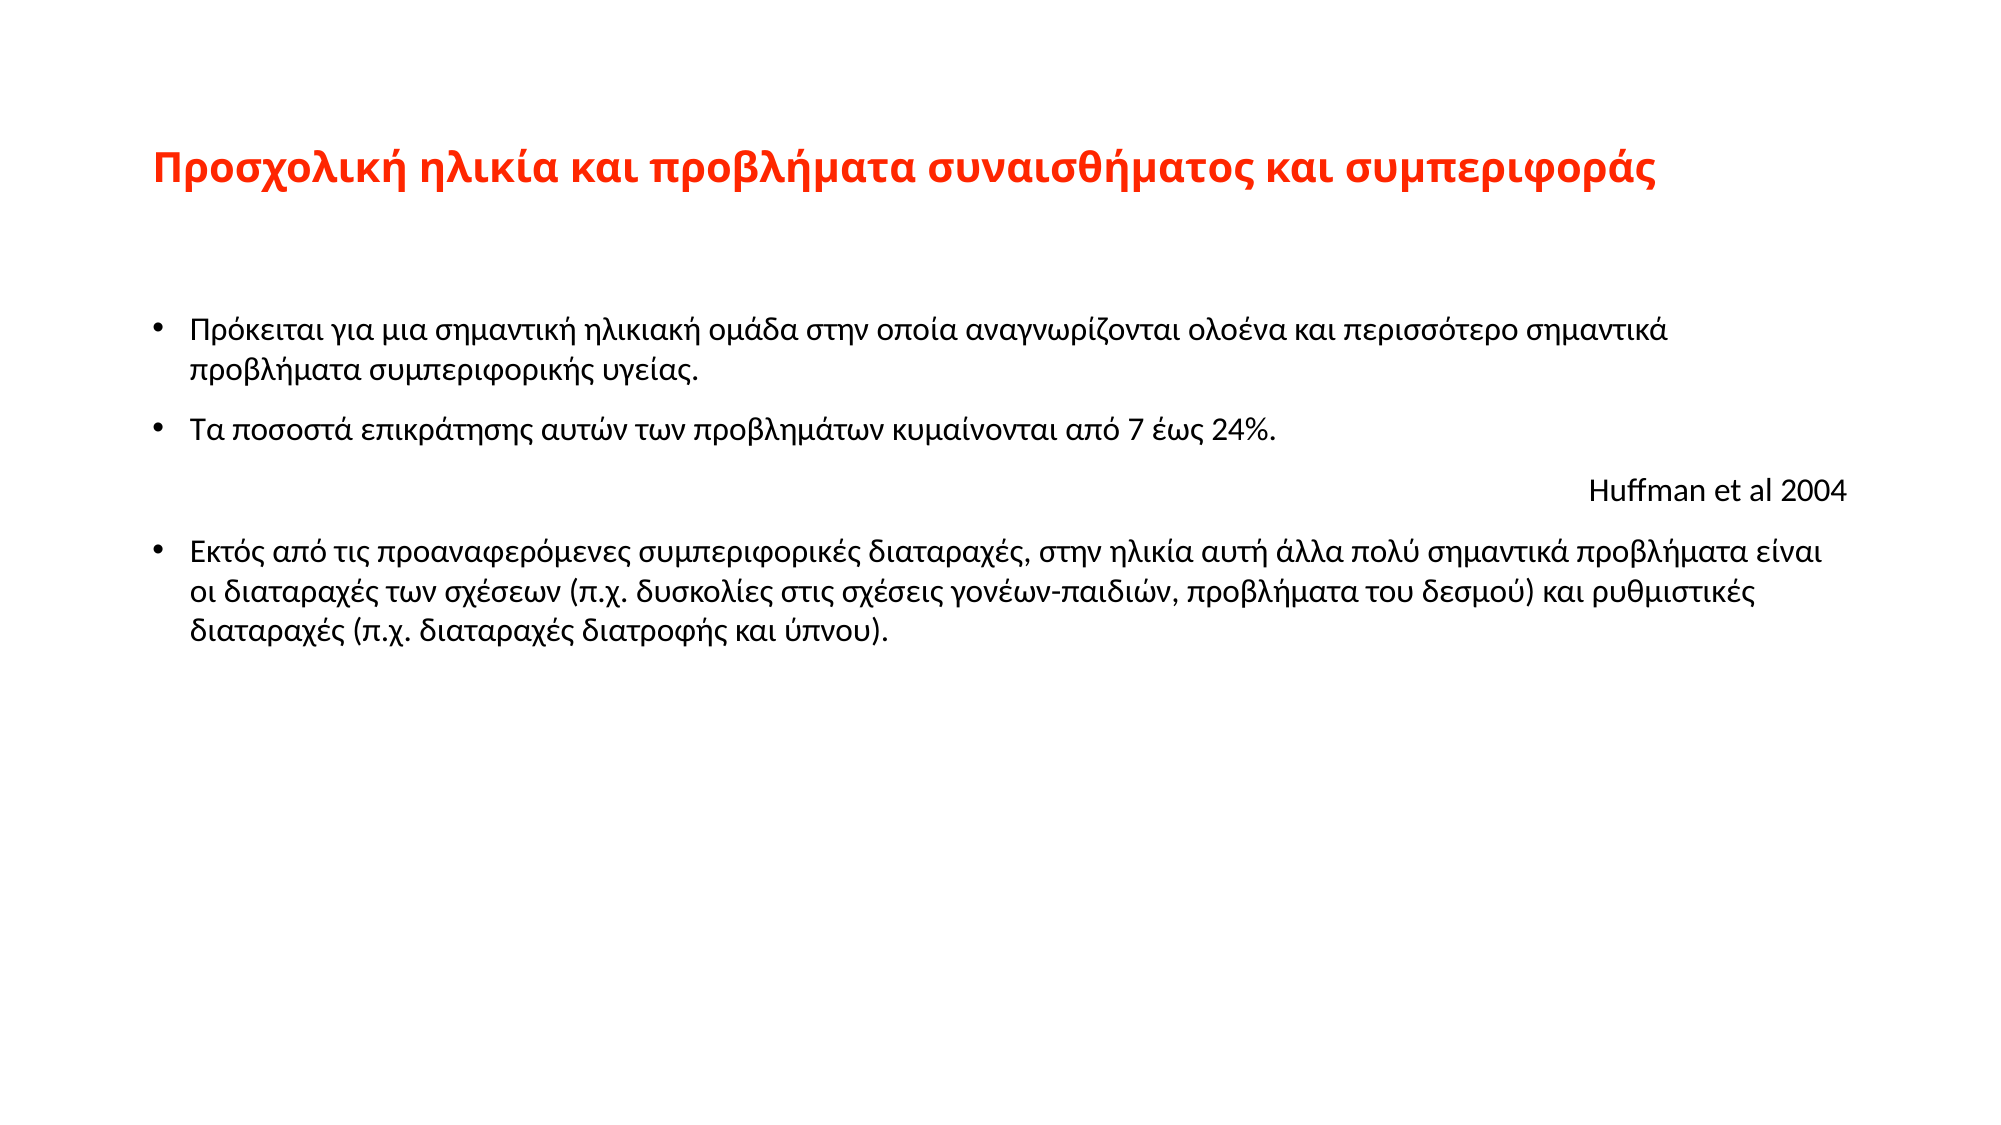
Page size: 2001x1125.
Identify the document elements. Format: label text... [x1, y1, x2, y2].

list Πρόκειται για μια σημαντική ηλικιακή ομάδα στην οποία αναγνωρίζονται ολοένα και περισσότερο σημαντικά προβλήματα συμπεριφορικής υγείας. Τα ποσοστά επικράτησης αυτών των προβλημάτων κυμαίνονται από 7 έως 24%. Huffman et al 2004 Εκτός από τις προαναφερόμενες συμπεριφορικές διαταραχές, στην ηλικία αυτή άλλα πολύ σημαντικά προβλήματα είναι οι διαταραχές των σχέσεων (π.χ. δυσκολίες στις σχέσεις γονέων-παιδιών, προβλήματα του δεσμού) και ρυθμιστικές διαταραχές (π.χ. διαταραχές διατροφής και ύπνου). [137, 299, 1863, 1014]
title Προσχολική ηλικία και προβλήματα συναισθήματος και συμπεριφοράς [137, 59, 1863, 278]
